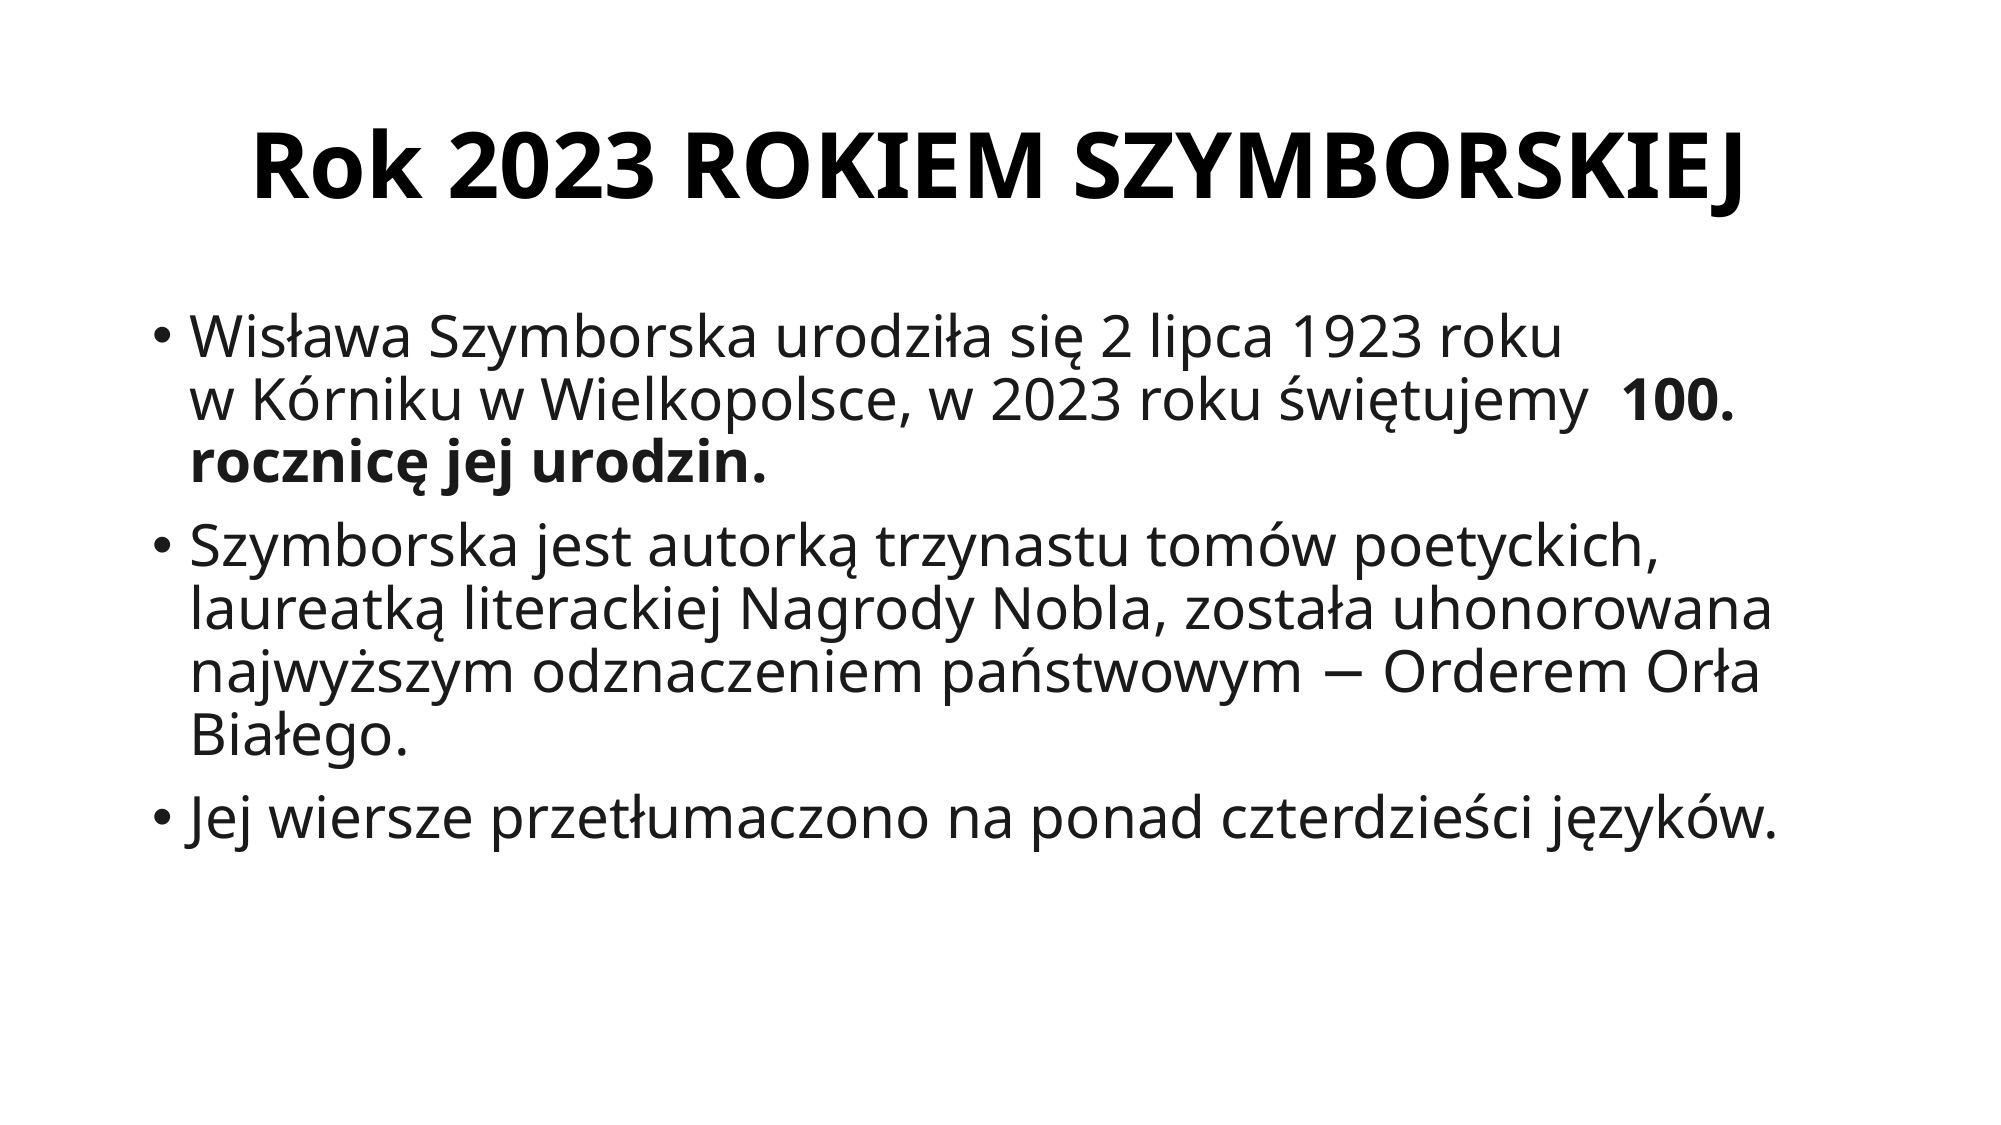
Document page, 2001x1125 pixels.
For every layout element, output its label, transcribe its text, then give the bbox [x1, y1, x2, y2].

title Rok 2023 ROKIEM SZYMBORSKIEJ [137, 59, 1863, 278]
list Wisława Szymborska urodziła się 2 lipca 1923 roku w Kórniku w Wielkopolsce, w 2023 roku świętujemy 100. rocznicę jej urodzin. Szymborska jest autorką trzynastu tomów poetyckich, laureatką literackiej Nagrody Nobla, została uhonorowana najwyższym odznaczeniem państwowym − Orderem Orła Białego. Jej wiersze przetłumaczono na ponad czterdzieści języków. [137, 299, 1863, 1014]
